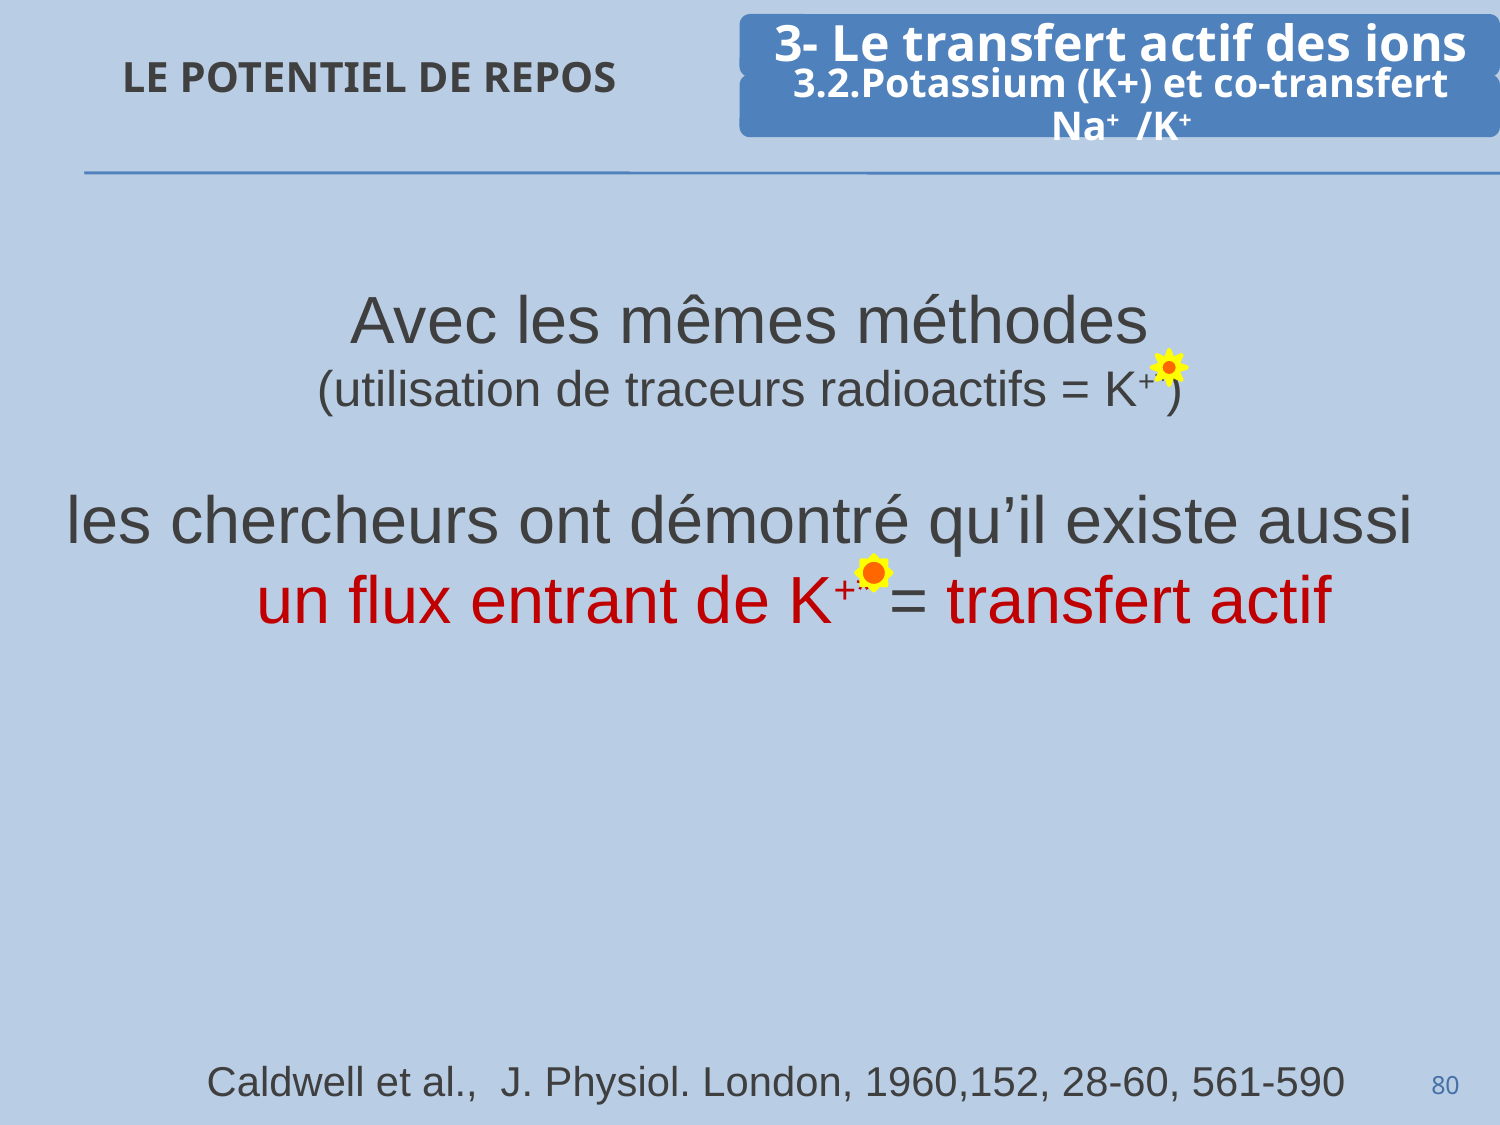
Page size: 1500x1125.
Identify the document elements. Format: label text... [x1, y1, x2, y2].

text_box Caldwell et al., J. Physiol. London, 1960,152, 28-60, 561-590 [191, 1046, 1361, 1112]
title Le potentiel de repos [0, 7, 363, 145]
text_box Avec les mêmes méthodes (utilisation de traceurs radioactifs = K+*) les chercheurs ont démontré qu’il existe aussi un flux entrant de K+* = transfert actif [0, 234, 1500, 679]
slide_number 80 [1361, 1061, 1475, 1103]
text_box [362, 8, 1500, 138]
text_box [854, 553, 894, 593]
text_box [1149, 347, 1189, 388]
